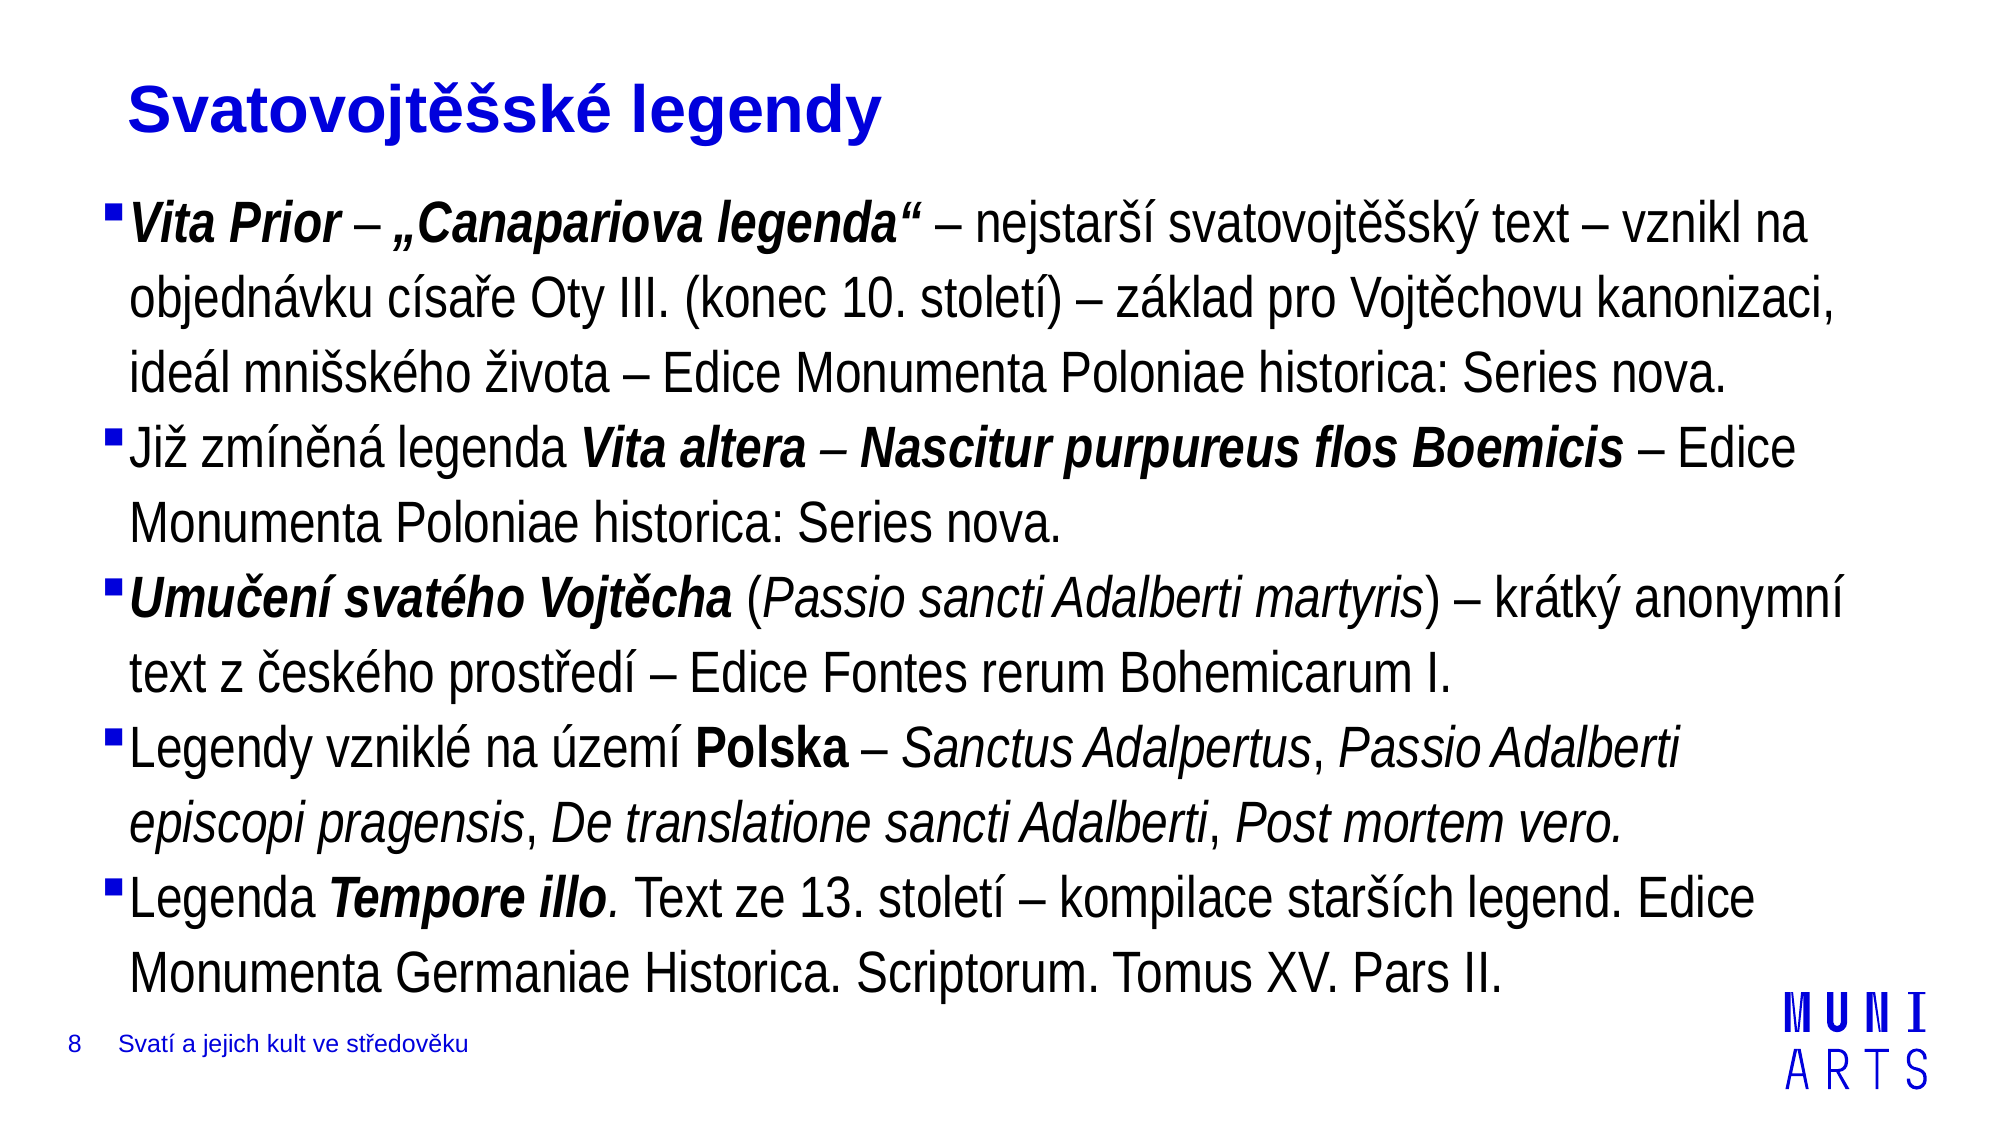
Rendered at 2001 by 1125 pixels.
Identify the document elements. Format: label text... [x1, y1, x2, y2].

title Svatovojtěšské legendy [127, 62, 1892, 137]
footer Svatí a jejich kult ve středověku [118, 1021, 1418, 1063]
list Vita Prior – „Canapariova legenda“ – nejstarší svatovojtěšský text – vznikl na objednávku císaře Oty III. (konec 10. století) – základ pro Vojtěchovu kanonizaci, ideál mnišského života – Edice Monumenta Poloniae historica: Series nova. Již zmíněná legenda Vita altera – Nascitur purpureus flos Boemicis – Edice Monumenta Poloniae historica: Series nova. Umučení svatého Vojtěcha (Passio sancti Adalberti martyris) – krátký anonymní text z českého prostředí – Edice Fontes rerum Bohemicarum I. Legendy vzniklé na území Polska – Sanctus Adalpertus, Passio Adalberti episcopi pragensis, De translatione sancti Adalberti, Post mortem vero. Legenda Tempore illo. Text ze 13. století – kompilace starších legend. Edice Monumenta Germaniae Historica. Scriptorum. Tomus XV. Pars II. [88, 179, 1853, 859]
slide_number 8 [67, 1021, 110, 1063]
